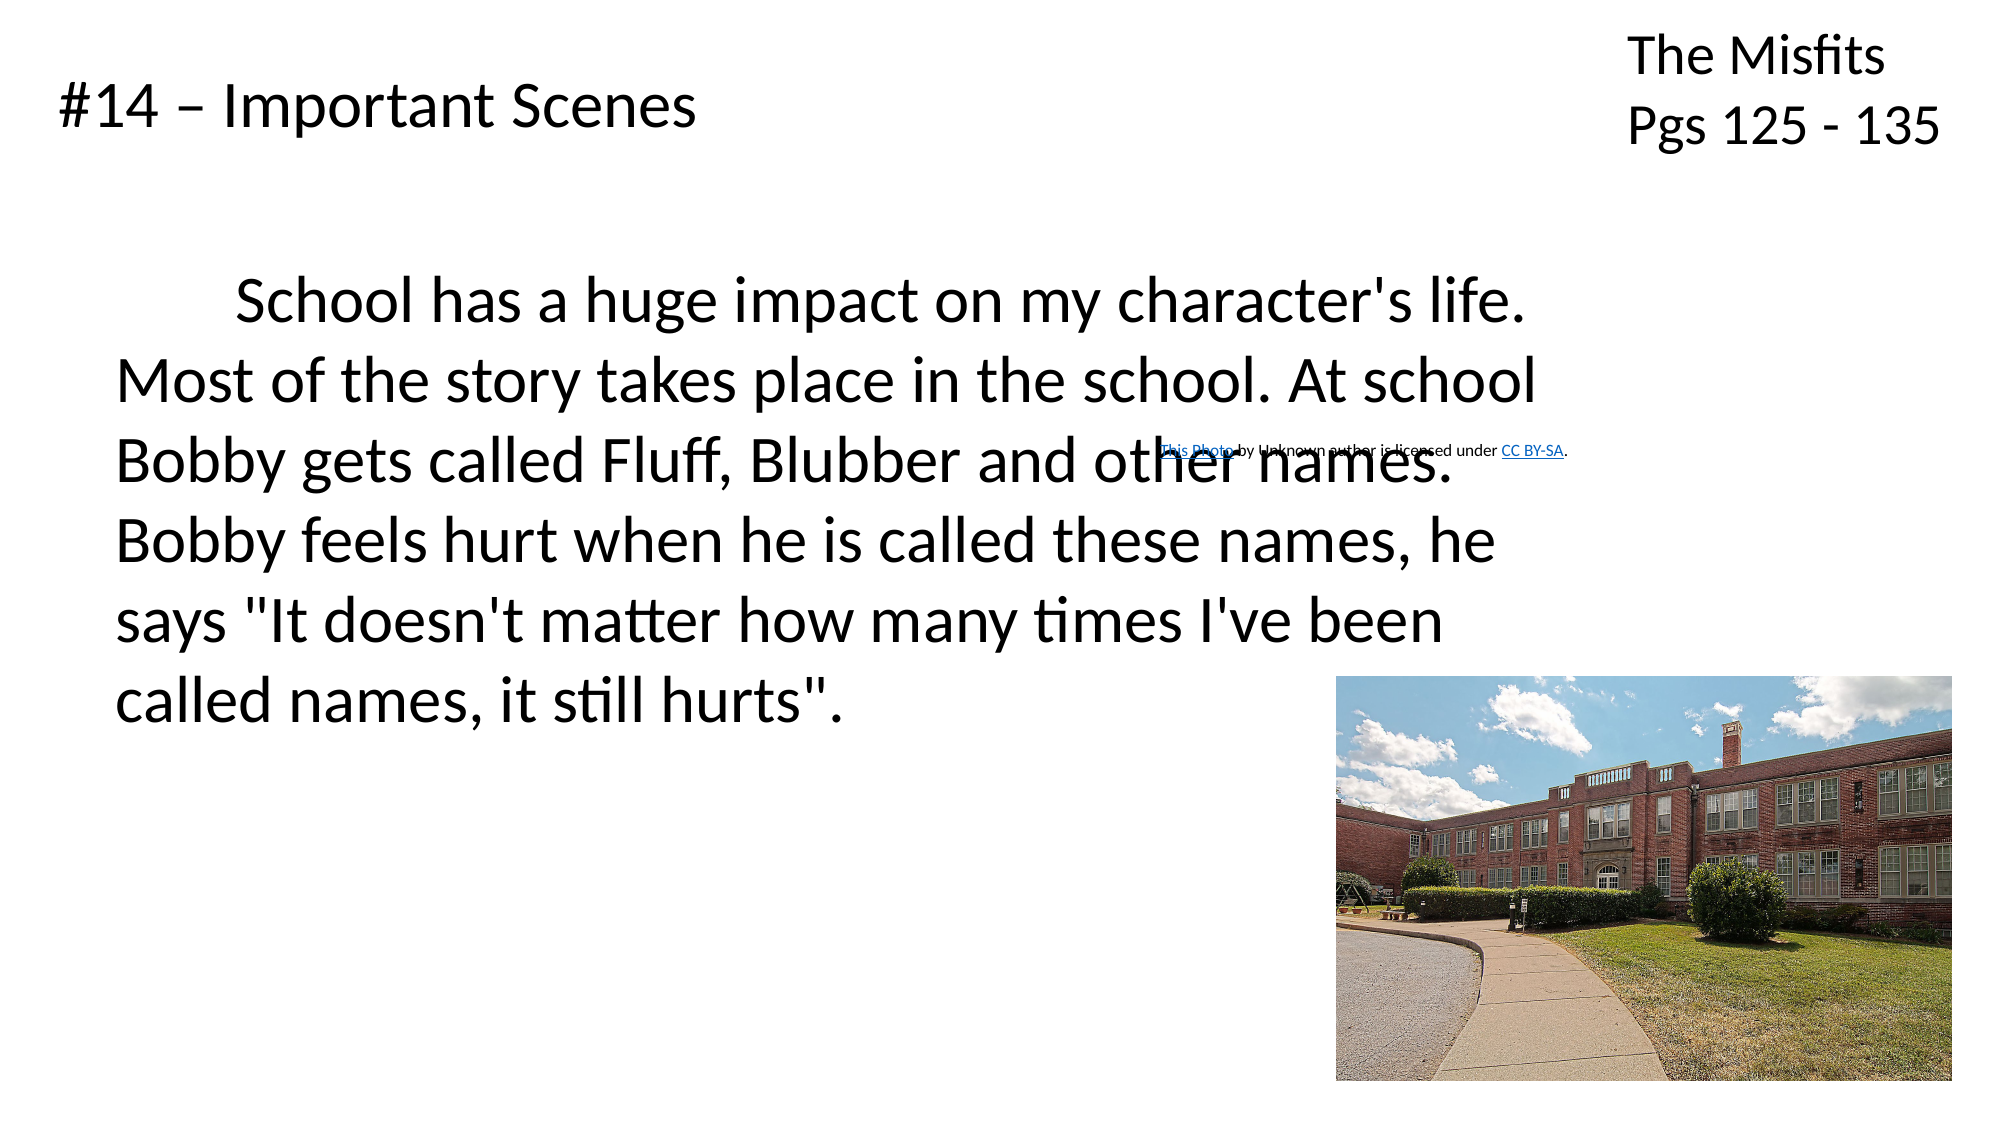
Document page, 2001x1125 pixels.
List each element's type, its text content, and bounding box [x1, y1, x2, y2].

text_box School has a huge impact on my character's life. Most of the story takes place in the school. At school Bobby gets called Fluff, Blubber and other names. Bobby feels hurt when he is called these names, he says "It doesn't matter how many times I've been called names, it still hurts". [100, 168, 1579, 744]
text_box The Misfits Pgs 125 - 135 [1612, 8, 2000, 209]
text_box #14 – Important Scenes [43, 53, 747, 149]
picture [1336, 676, 1952, 1081]
text_box This Photo by Unknown author is licensed under CC BY-SA. [1145, 432, 1596, 485]
